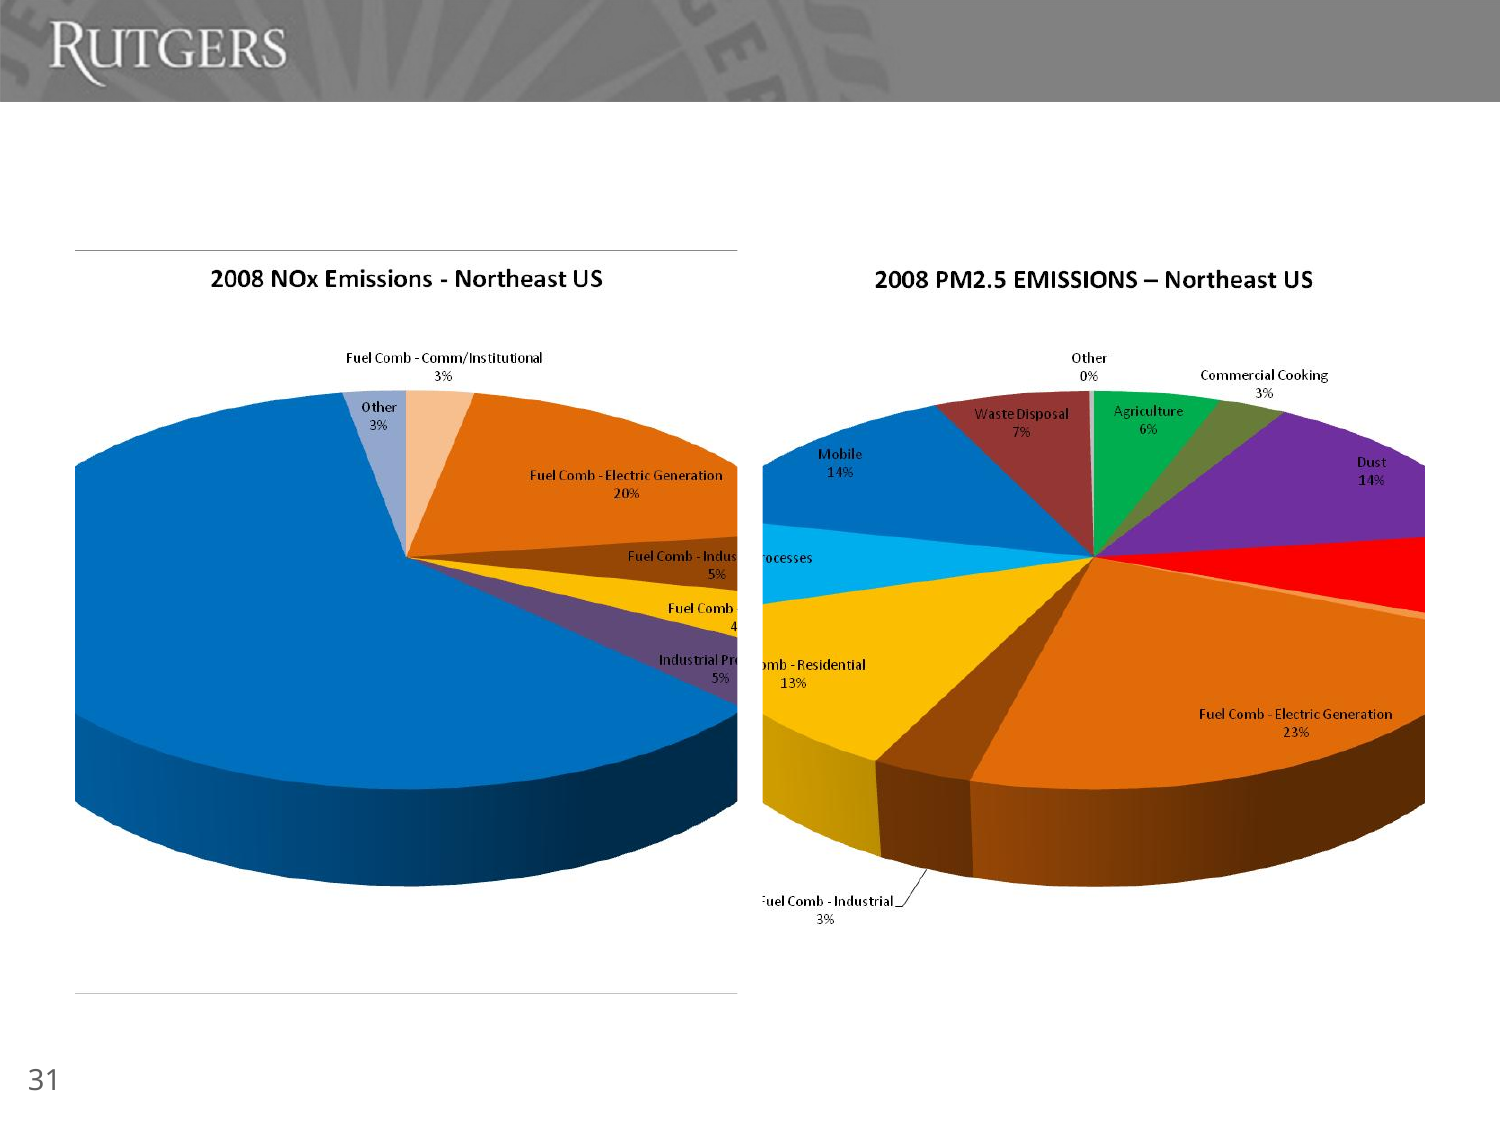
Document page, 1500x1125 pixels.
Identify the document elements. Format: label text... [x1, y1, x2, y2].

picture [0, 0, 1500, 102]
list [762, 249, 1426, 994]
slide_number 31 [12, 1053, 364, 1125]
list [74, 249, 738, 994]
